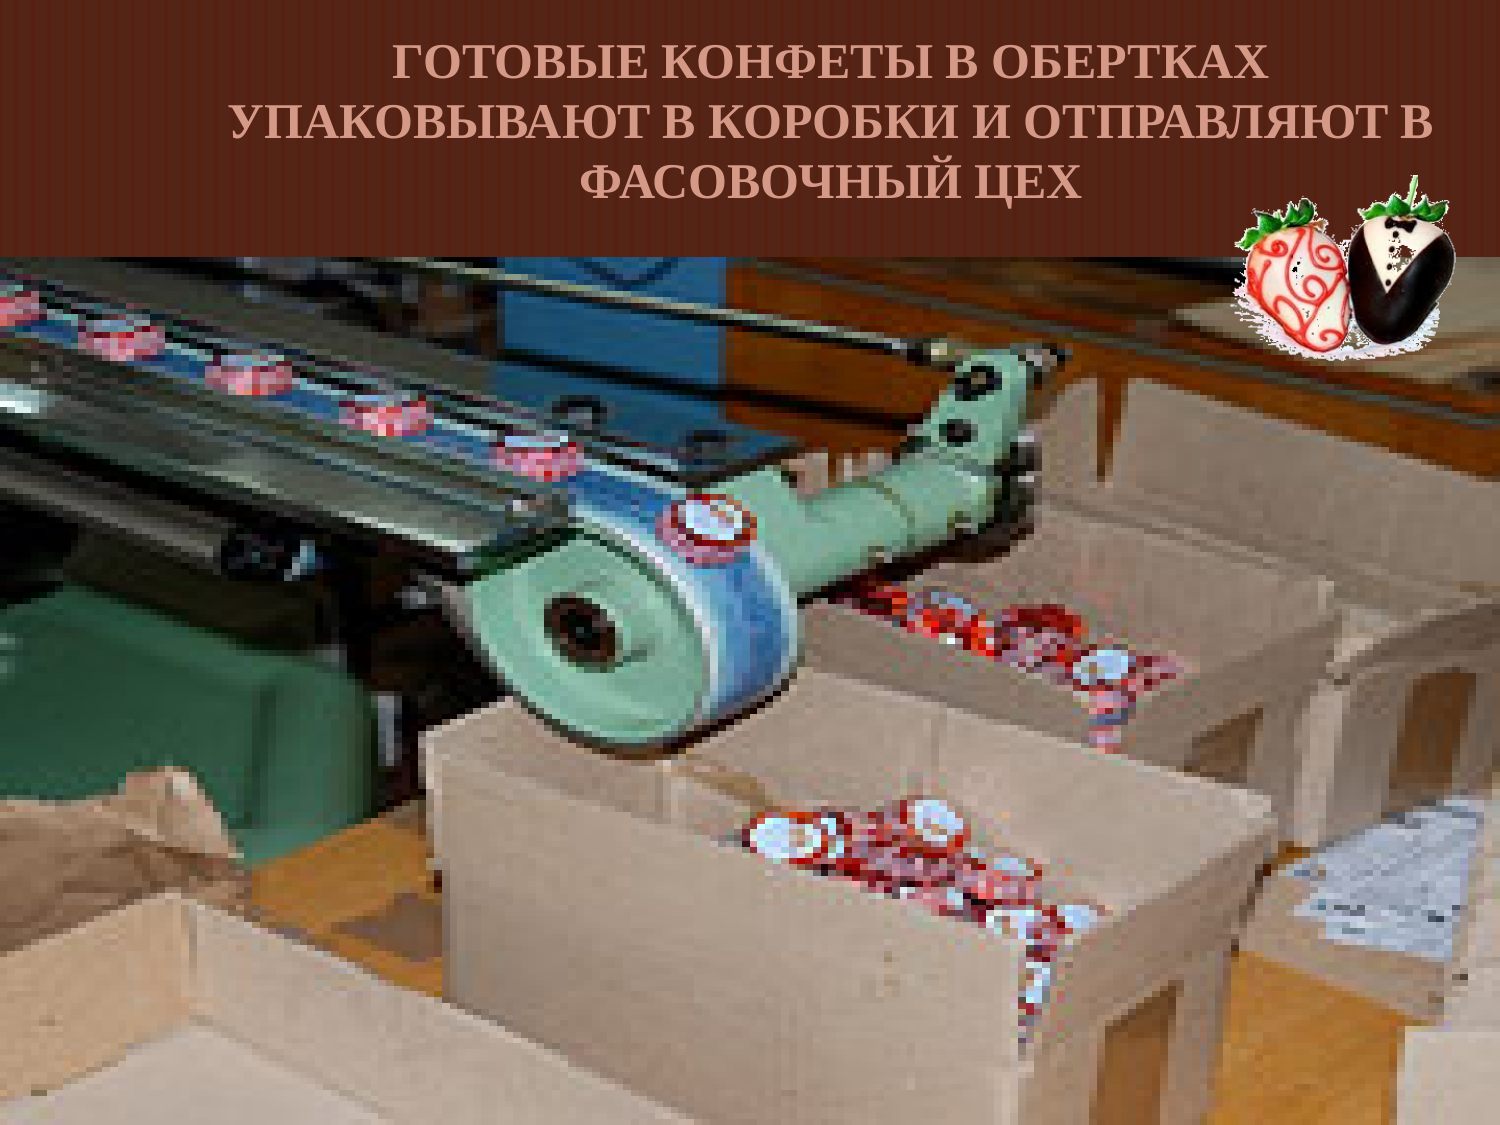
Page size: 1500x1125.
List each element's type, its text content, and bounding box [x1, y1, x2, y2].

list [0, 257, 1500, 1125]
picture [1218, 175, 1468, 364]
title Готовые конфеты в обертках упаковывают в коробки и отправляют в фасовочный цех [162, 37, 1500, 200]
